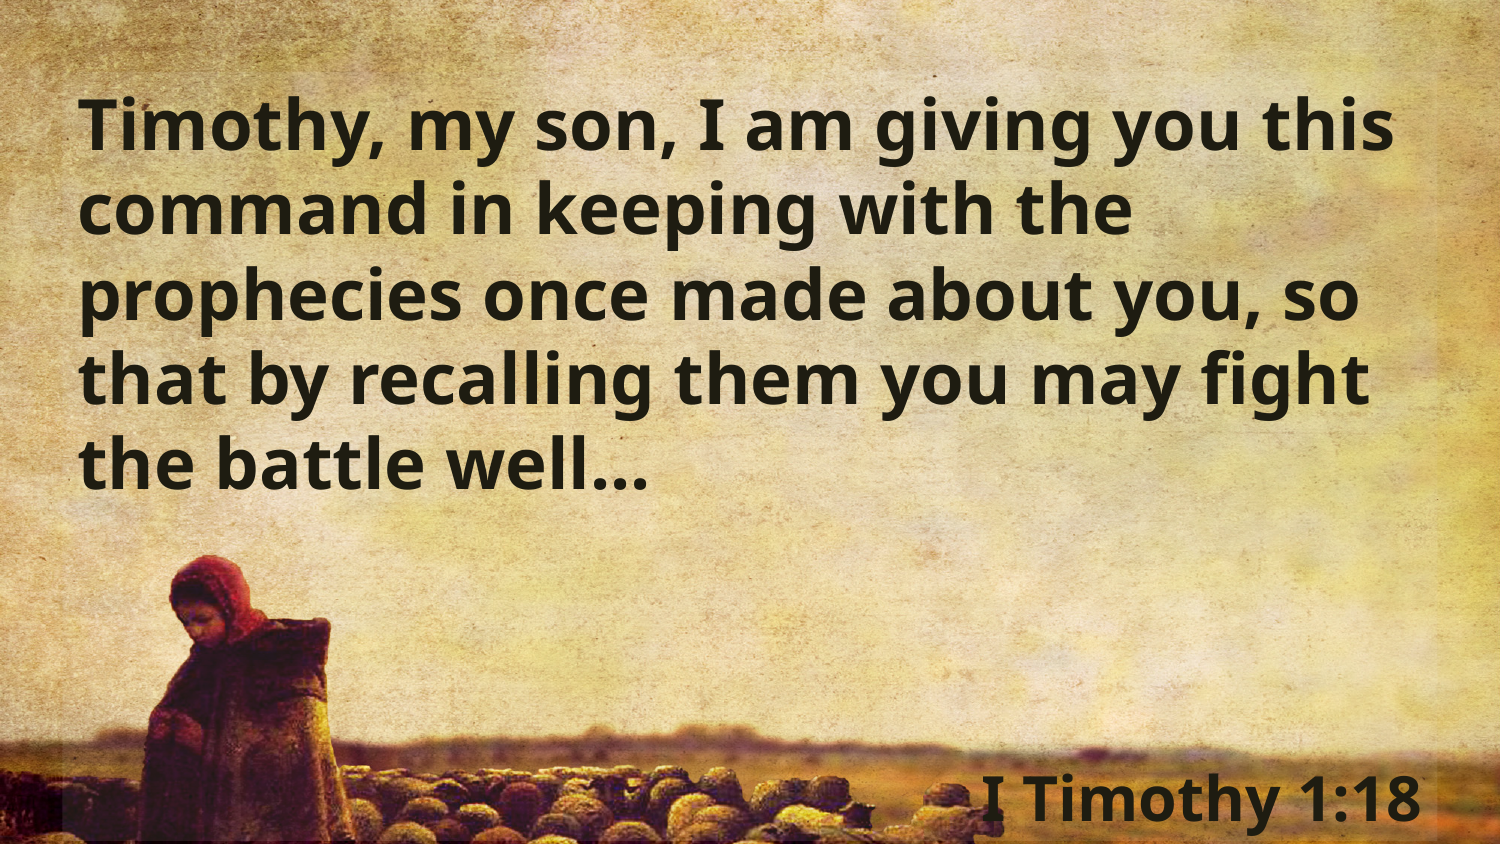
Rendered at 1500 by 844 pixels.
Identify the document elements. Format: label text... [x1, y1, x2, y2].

text_box Timothy, my son, I am giving you this command in keeping with the prophecies once made about you, so that by recalling them you may fight the battle well... I Timothy 1:18 [62, 71, 1438, 841]
picture [0, 0, 1500, 844]
